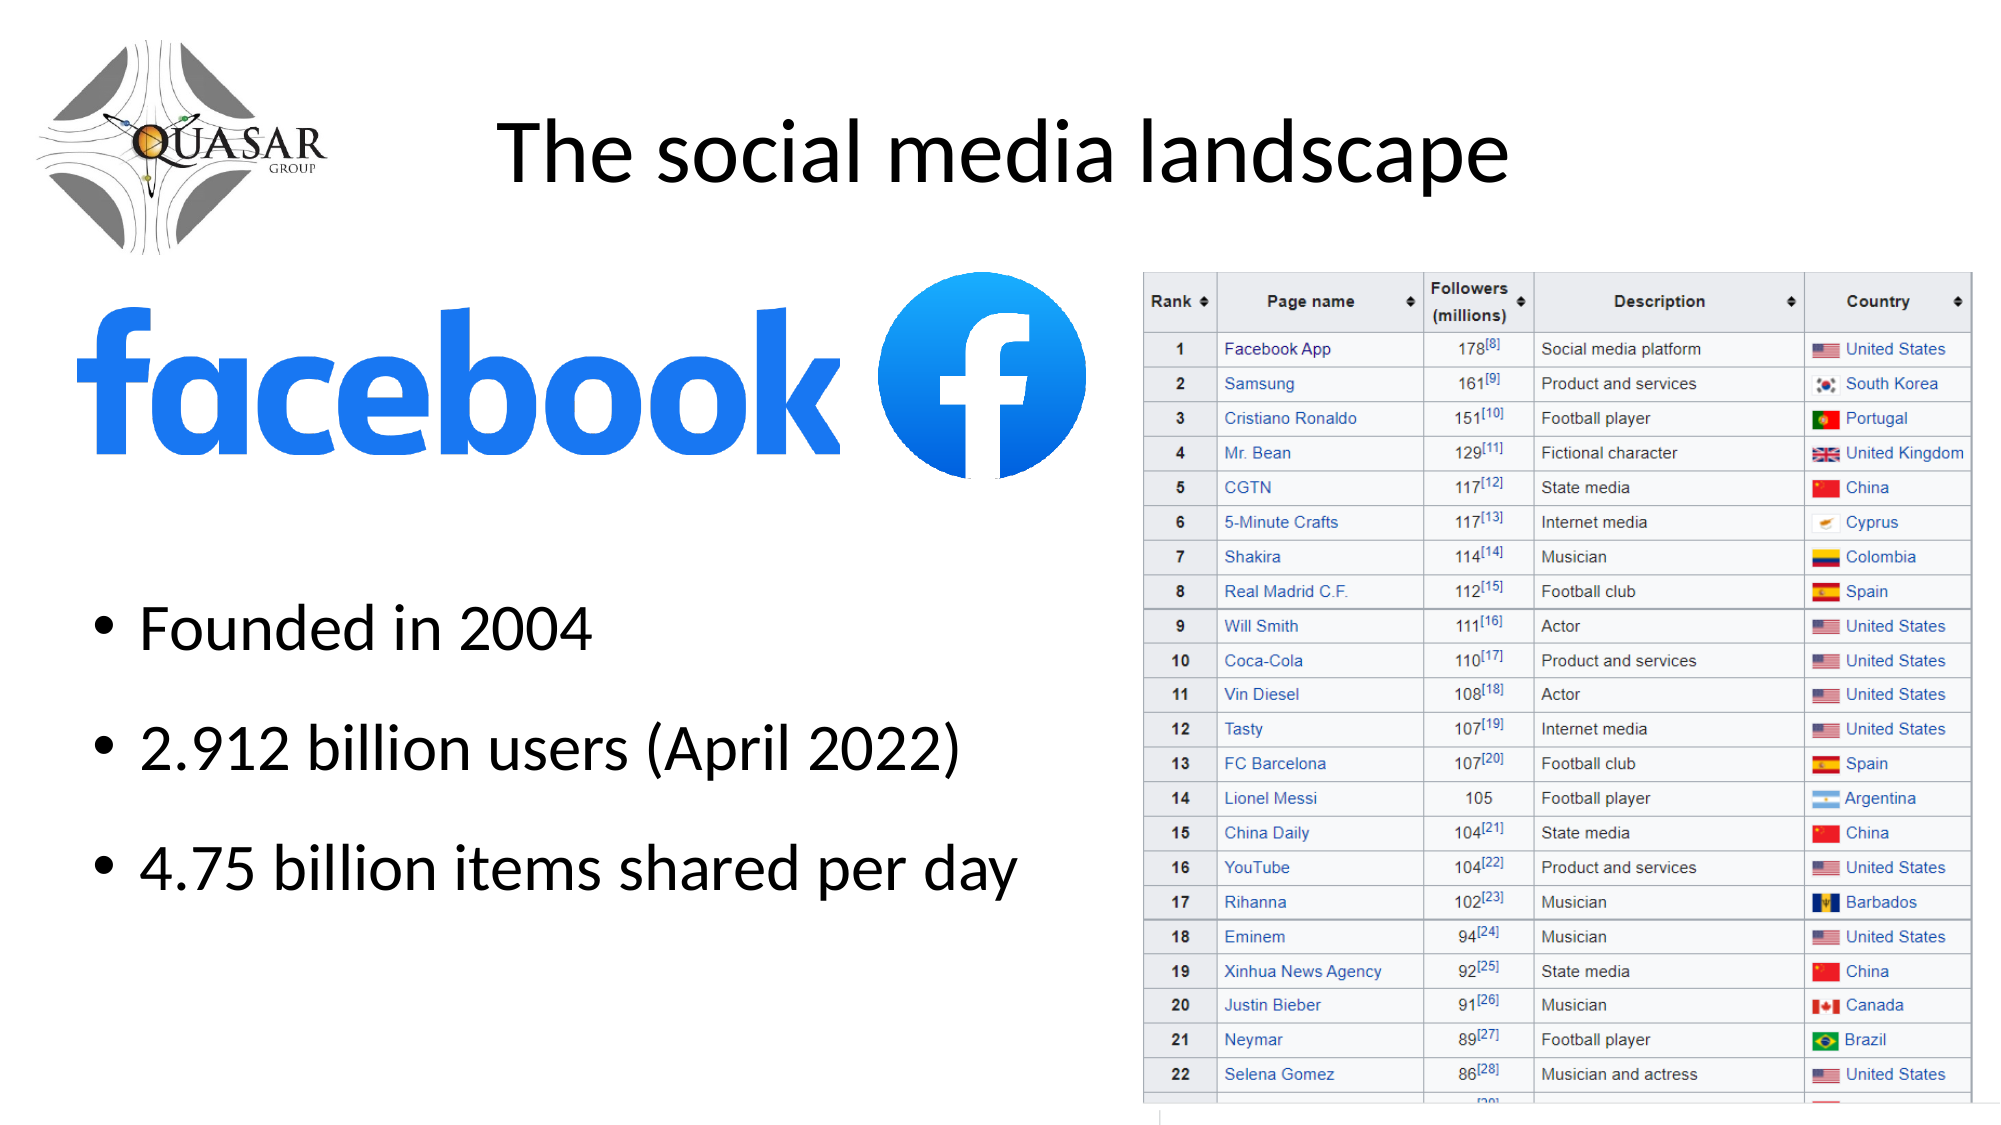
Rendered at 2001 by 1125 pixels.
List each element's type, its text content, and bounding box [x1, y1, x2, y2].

picture [1142, 272, 2000, 1125]
text_box The social media landscape [353, 83, 1656, 209]
picture [27, 40, 334, 256]
text_box Founded in 2004 2.912 billion users (April 2022) 4.75 billion items shared per day [77, 536, 1105, 992]
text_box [77, 272, 1086, 479]
